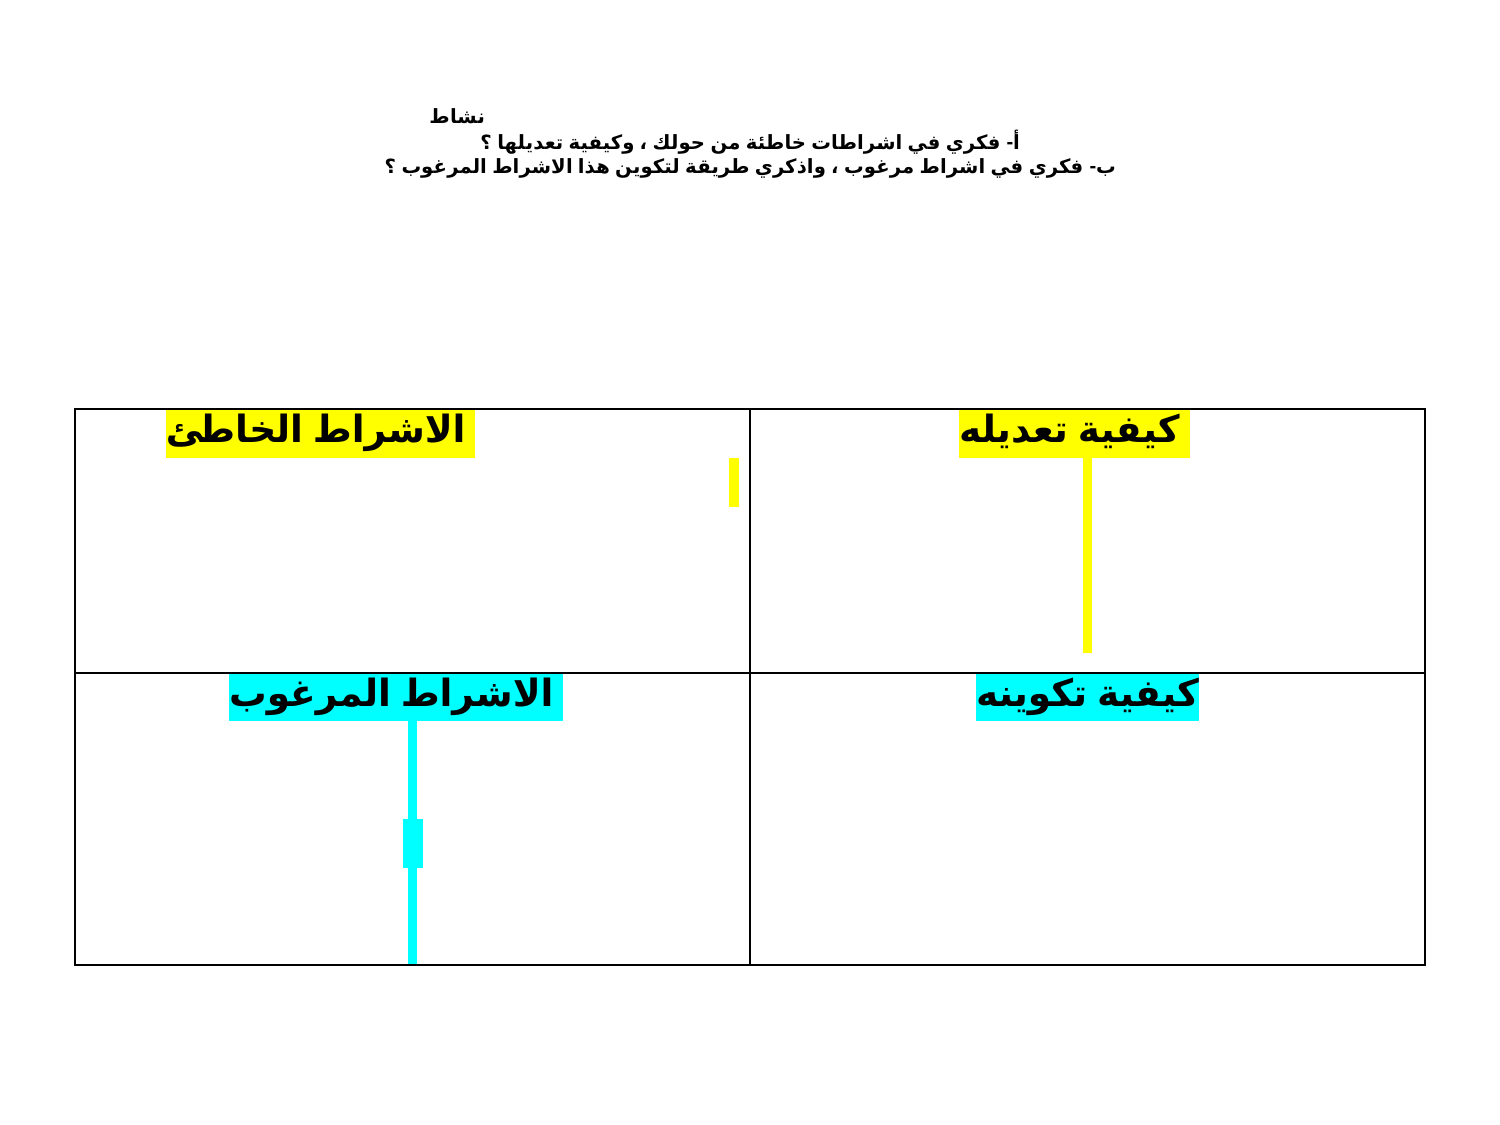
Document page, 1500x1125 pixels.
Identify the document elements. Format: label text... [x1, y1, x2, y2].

table_header كيفية تعديله [751, 410, 1424, 672]
table_cell كيفية تكوينه [751, 674, 1424, 964]
table_cell الاشراط المرغوب [76, 674, 749, 964]
table_header الاشراط الخاطئ [76, 410, 749, 672]
title نشاط أ- فكري في اشراطات خاطئة من حولك ، وكيفية تعديلها ؟ ب- فكري في اشراط مرغوب ، واذكري طريقة لتكوين هذا الاشراط المرغوب ؟ [75, 45, 1425, 233]
